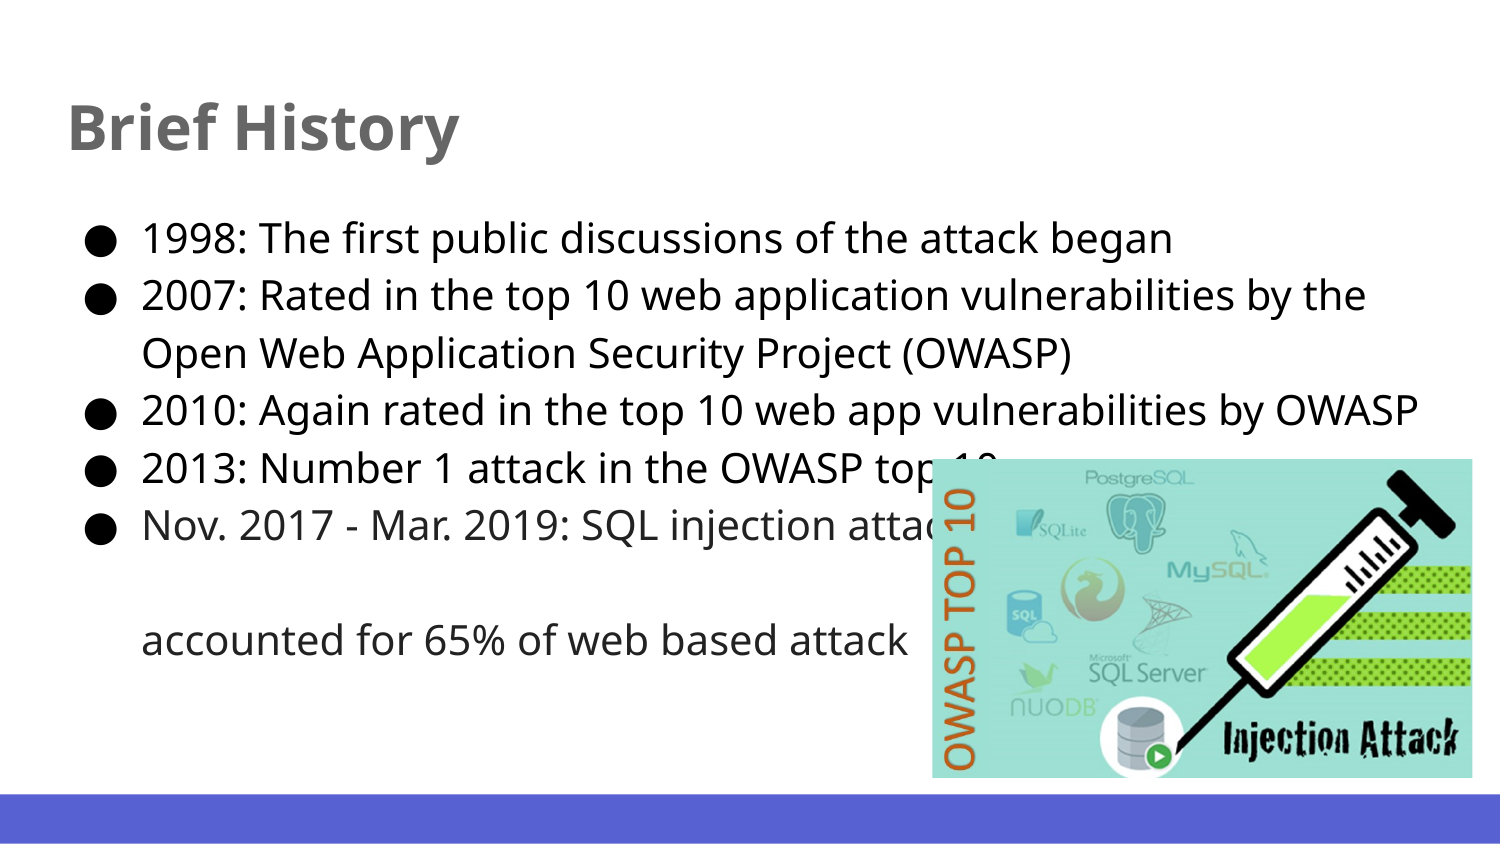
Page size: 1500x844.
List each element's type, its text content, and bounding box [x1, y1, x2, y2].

picture [932, 459, 1473, 778]
title Brief History [51, 72, 1449, 176]
list 1998: The first public discussions of the attack began 2007: Rated in the top 10 web application vulnerabilities by the Open Web Application Security Project (OWASP) 2010: Again rated in the top 10 web app vulnerabilities by OWASP 2013: Number 1 attack in the OWASP top 10 Nov. 2017 - Mar. 2019: SQL injection attacks accounted for 65% of web based attack vectors [51, 189, 1449, 750]
